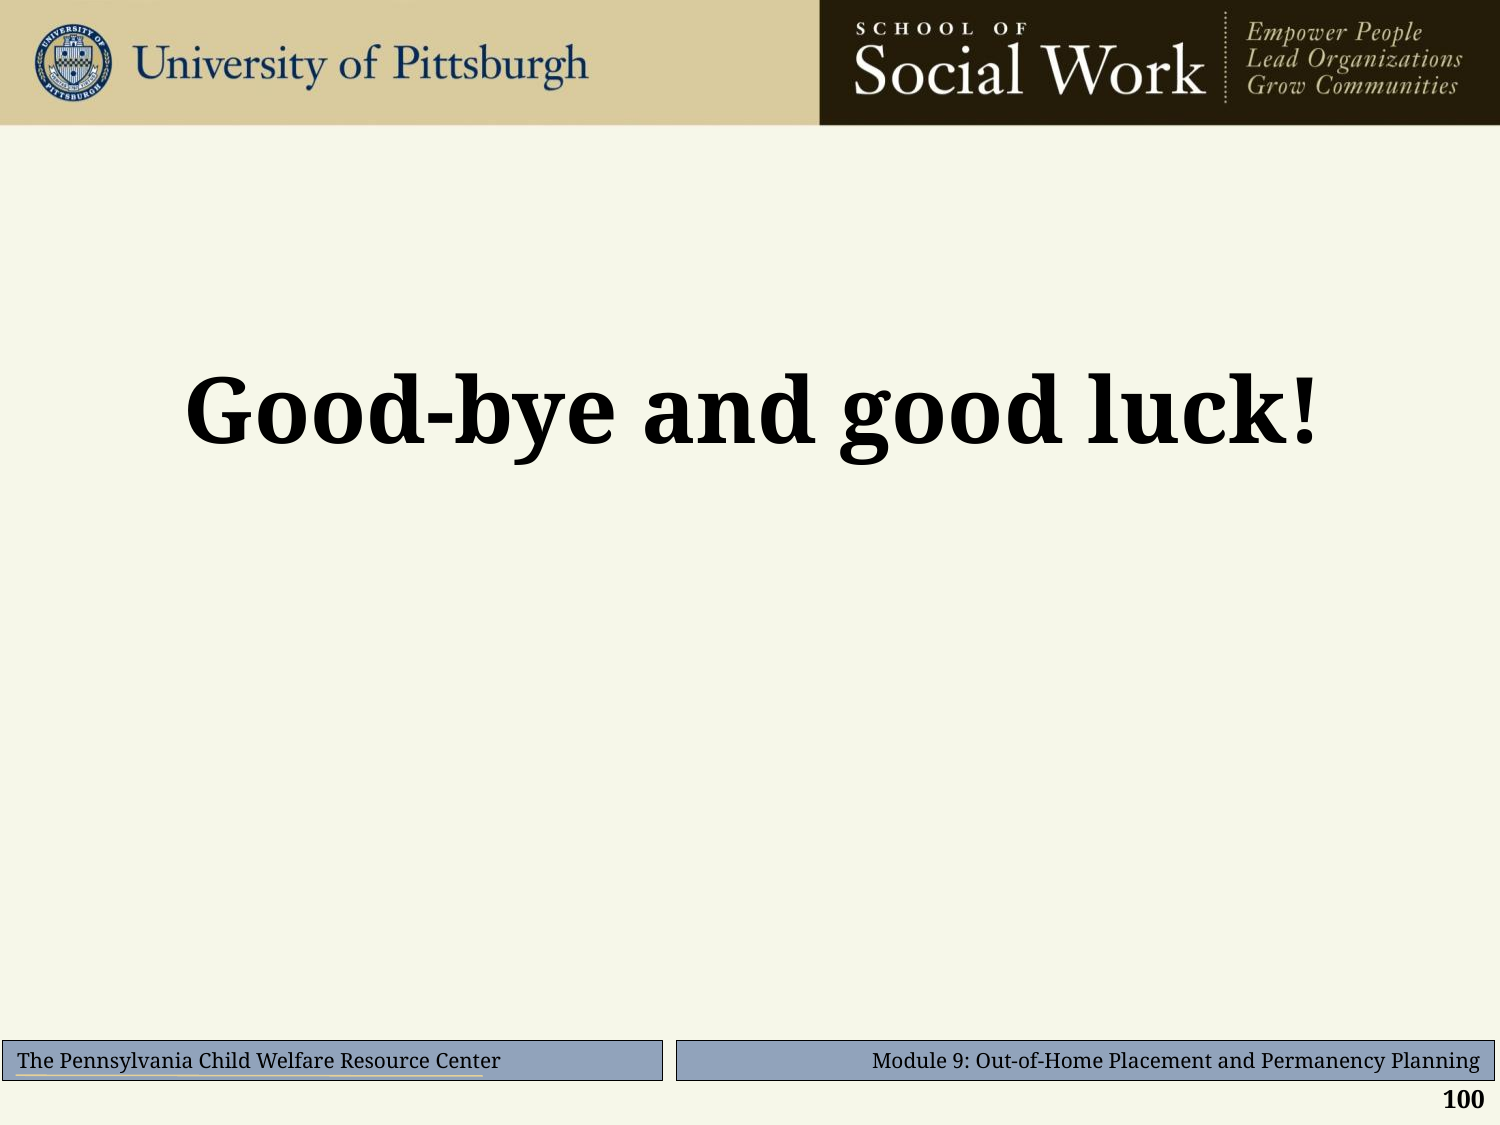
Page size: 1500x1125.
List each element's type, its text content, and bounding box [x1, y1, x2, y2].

slide_number 100 [1332, 1085, 1500, 1117]
picture [0, 0, 1500, 1125]
list Good-bye and good luck! [76, 235, 1431, 937]
